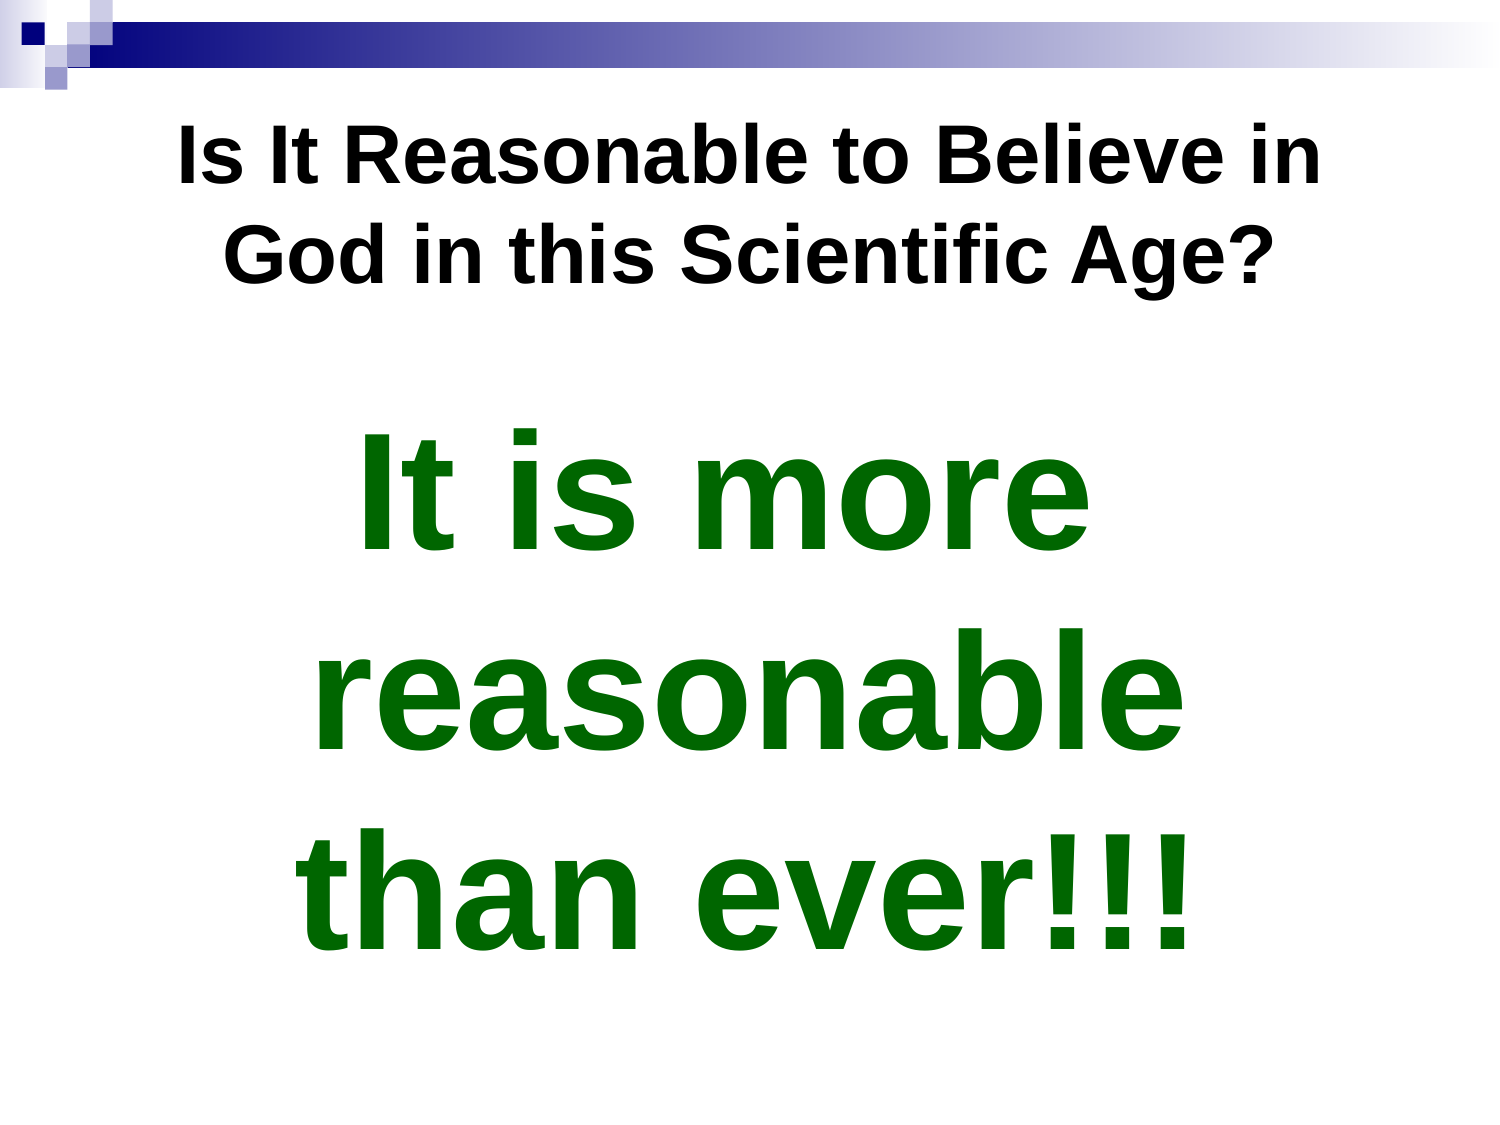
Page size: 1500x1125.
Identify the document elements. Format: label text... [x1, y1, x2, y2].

list It is more reasonable than ever!!! [37, 375, 1338, 1025]
title Is It Reasonable to Believe in God in this Scientific Age? [75, 62, 1425, 338]
